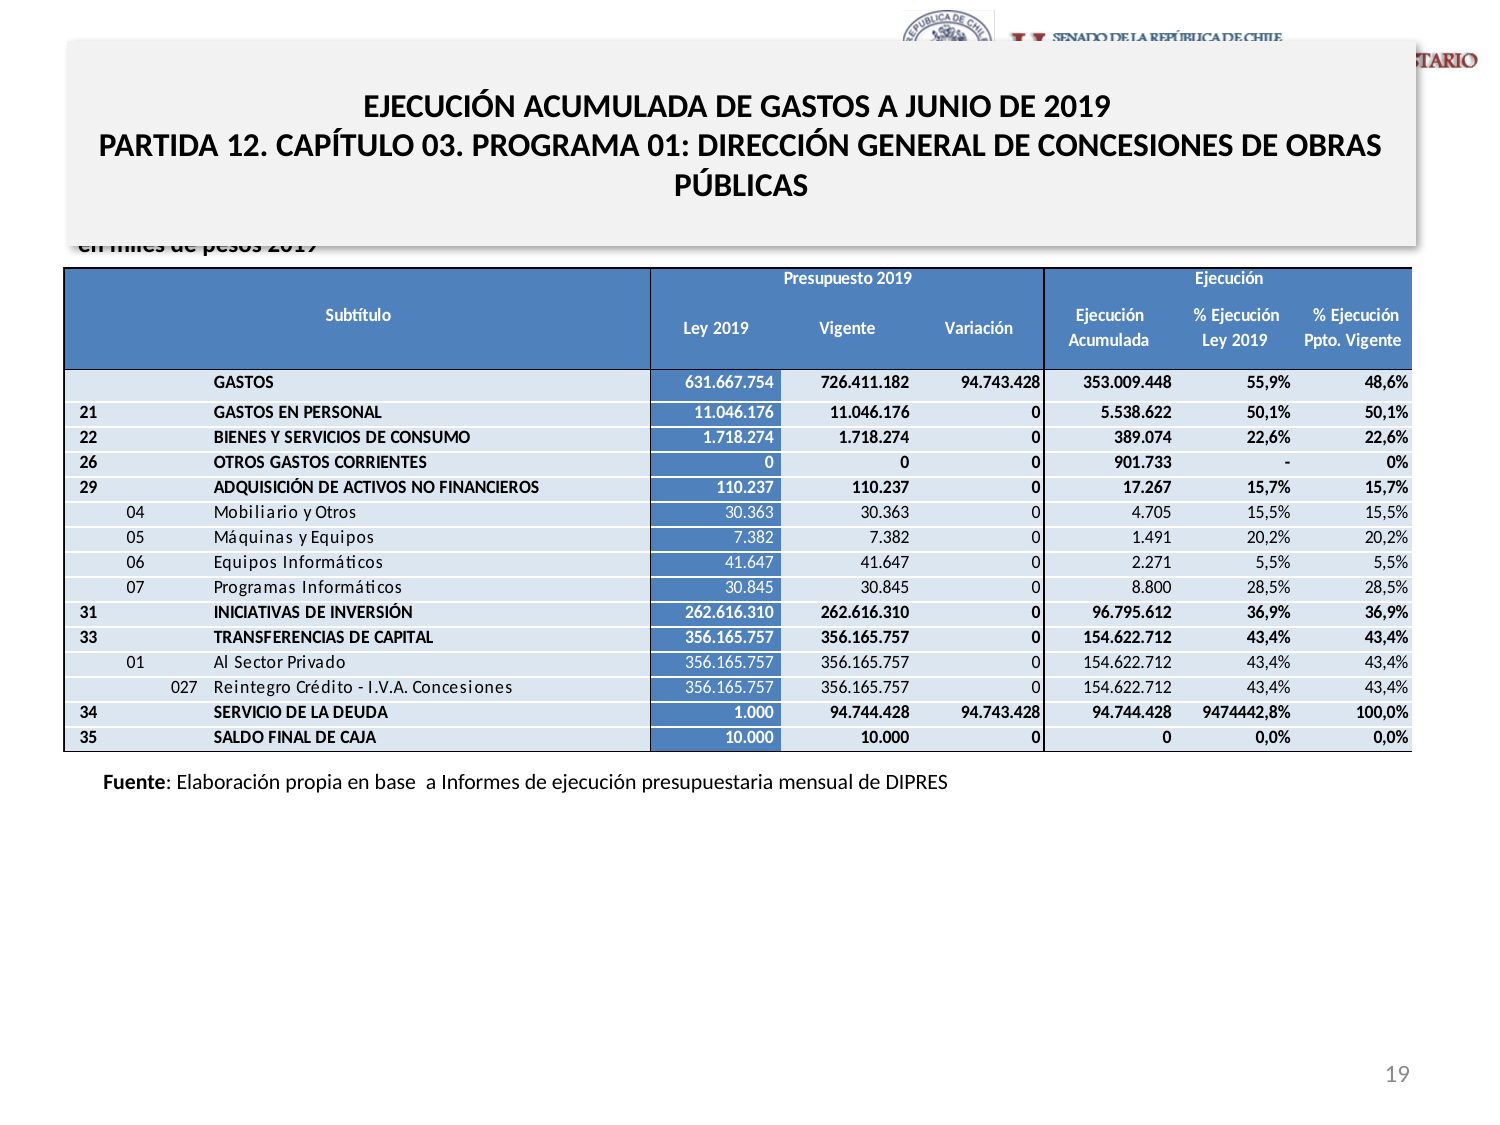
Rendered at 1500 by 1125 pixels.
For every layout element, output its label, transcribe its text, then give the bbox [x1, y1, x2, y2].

title EJECUCIÓN ACUMULADA DE GASTOS A JUNIO DE 2019 PARTIDA 12. CAPÍTULO 03. PROGRAMA 01: DIRECCIÓN GENERAL DE CONCESIONES DE OBRAS PÚBLICAS [67, 41, 1415, 246]
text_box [63, 266, 1414, 754]
slide_number 19 [1074, 1042, 1425, 1103]
text_box en miles de pesos 2019 [63, 219, 1414, 266]
footer Fuente: Elaboración propia en base a Informes de ejecución presupuestaria mensual de DIPRES [88, 762, 1414, 799]
picture [902, 6, 1500, 120]
